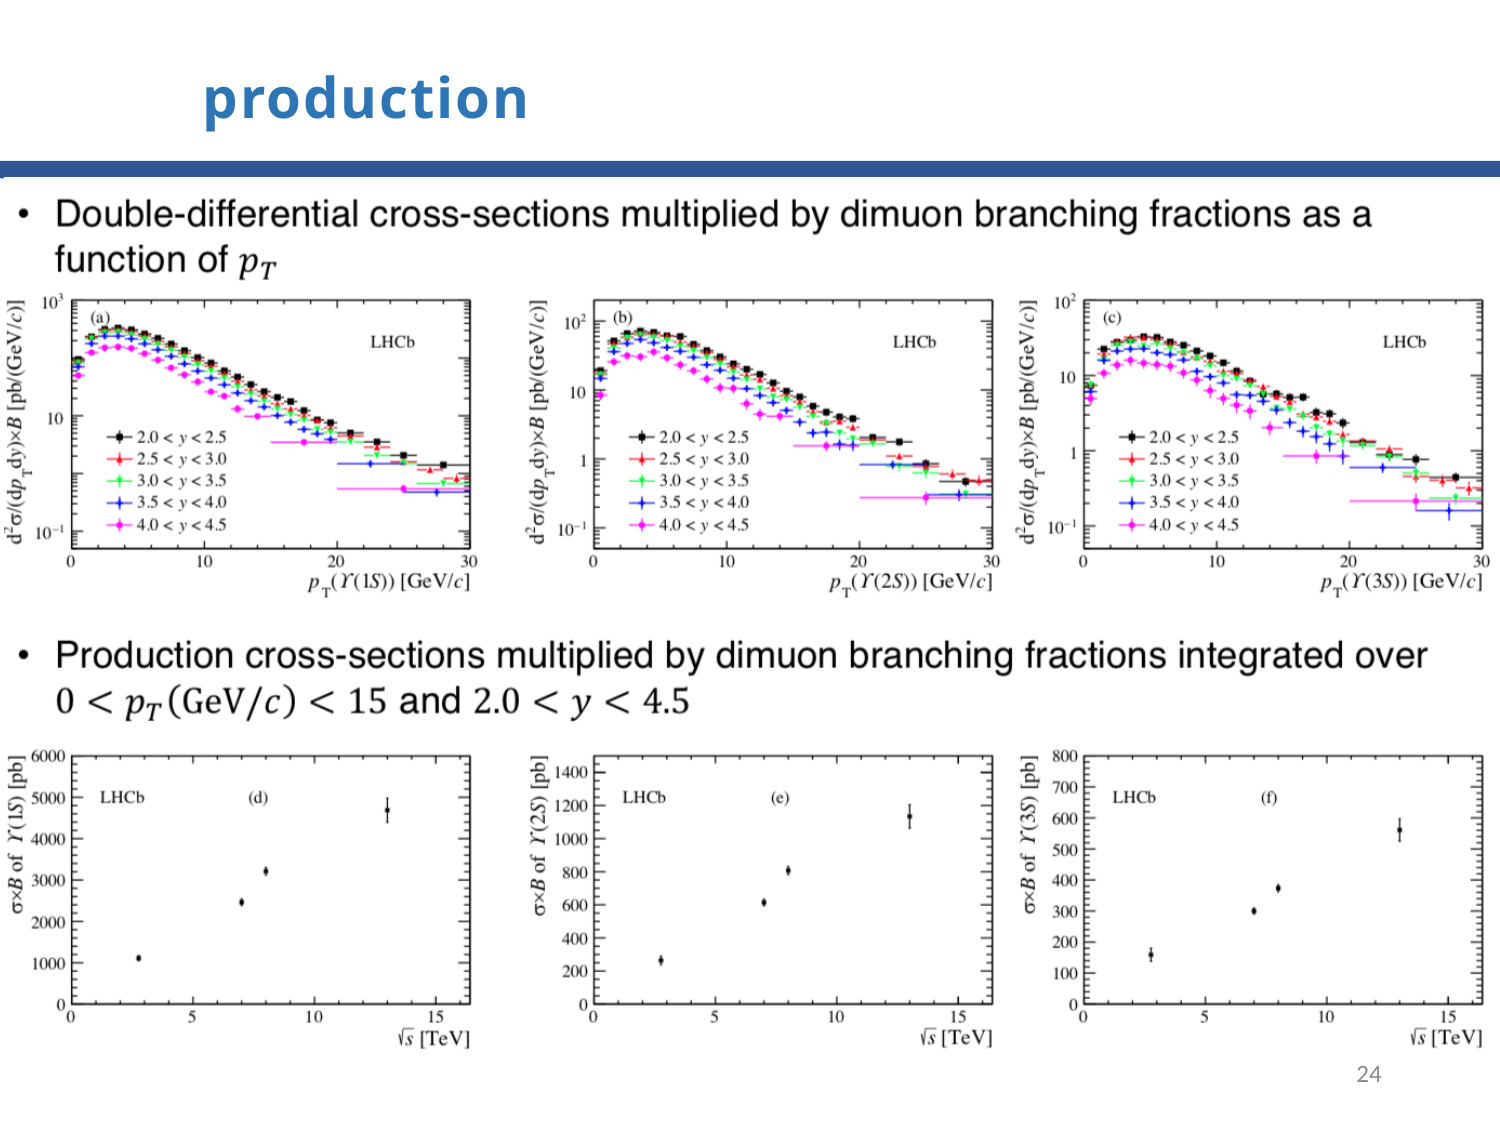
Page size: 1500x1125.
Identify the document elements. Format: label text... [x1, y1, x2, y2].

slide_number 24 [1059, 1065, 1397, 1103]
picture [4, 177, 1500, 1065]
text_box [0, 160, 1500, 179]
